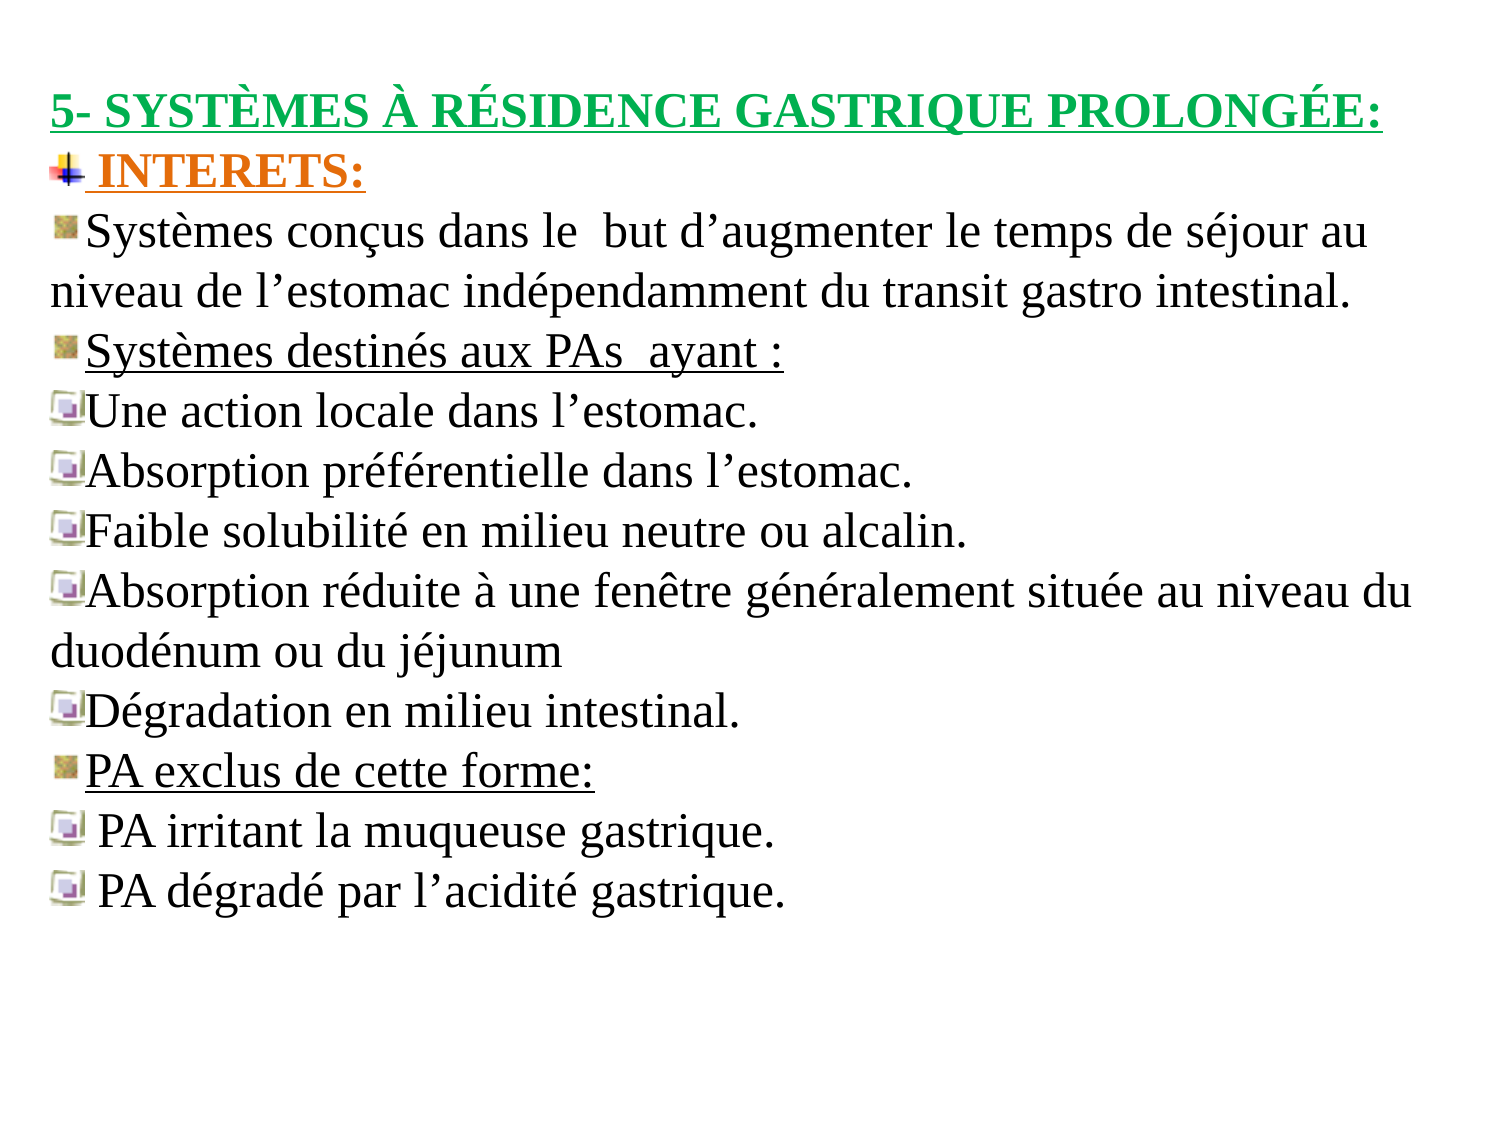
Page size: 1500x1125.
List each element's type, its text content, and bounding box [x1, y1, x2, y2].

picture [49, 510, 85, 546]
text_box 5- SYSTÈMES À RÉSIDENCE GASTRIQUE PROLONGÉE: INTERETS: Systèmes conçus dans le but d’augmenter le temps de séjour au niveau de l’estomac indépendamment du transit gastro intestinal. Systèmes destinés aux PAs ayant : Une action locale dans l’estomac. Absorption préférentielle dans l’estomac. Faible solubilité en milieu neutre ou alcalin. Absorption réduite à une fenêtre généralement située au niveau du duodénum ou du jéjunum Dégradation en milieu intestinal. PA exclus de cette forme: PA irritant la muqueuse gastrique. PA dégradé par l’acidité gastrique. [35, 70, 1500, 925]
picture [49, 210, 85, 246]
picture [49, 810, 85, 846]
picture [49, 150, 85, 186]
picture [49, 390, 85, 426]
picture [49, 450, 85, 486]
picture [49, 870, 85, 906]
picture [49, 330, 85, 366]
picture [49, 750, 85, 786]
picture [49, 690, 85, 726]
picture [49, 570, 85, 606]
